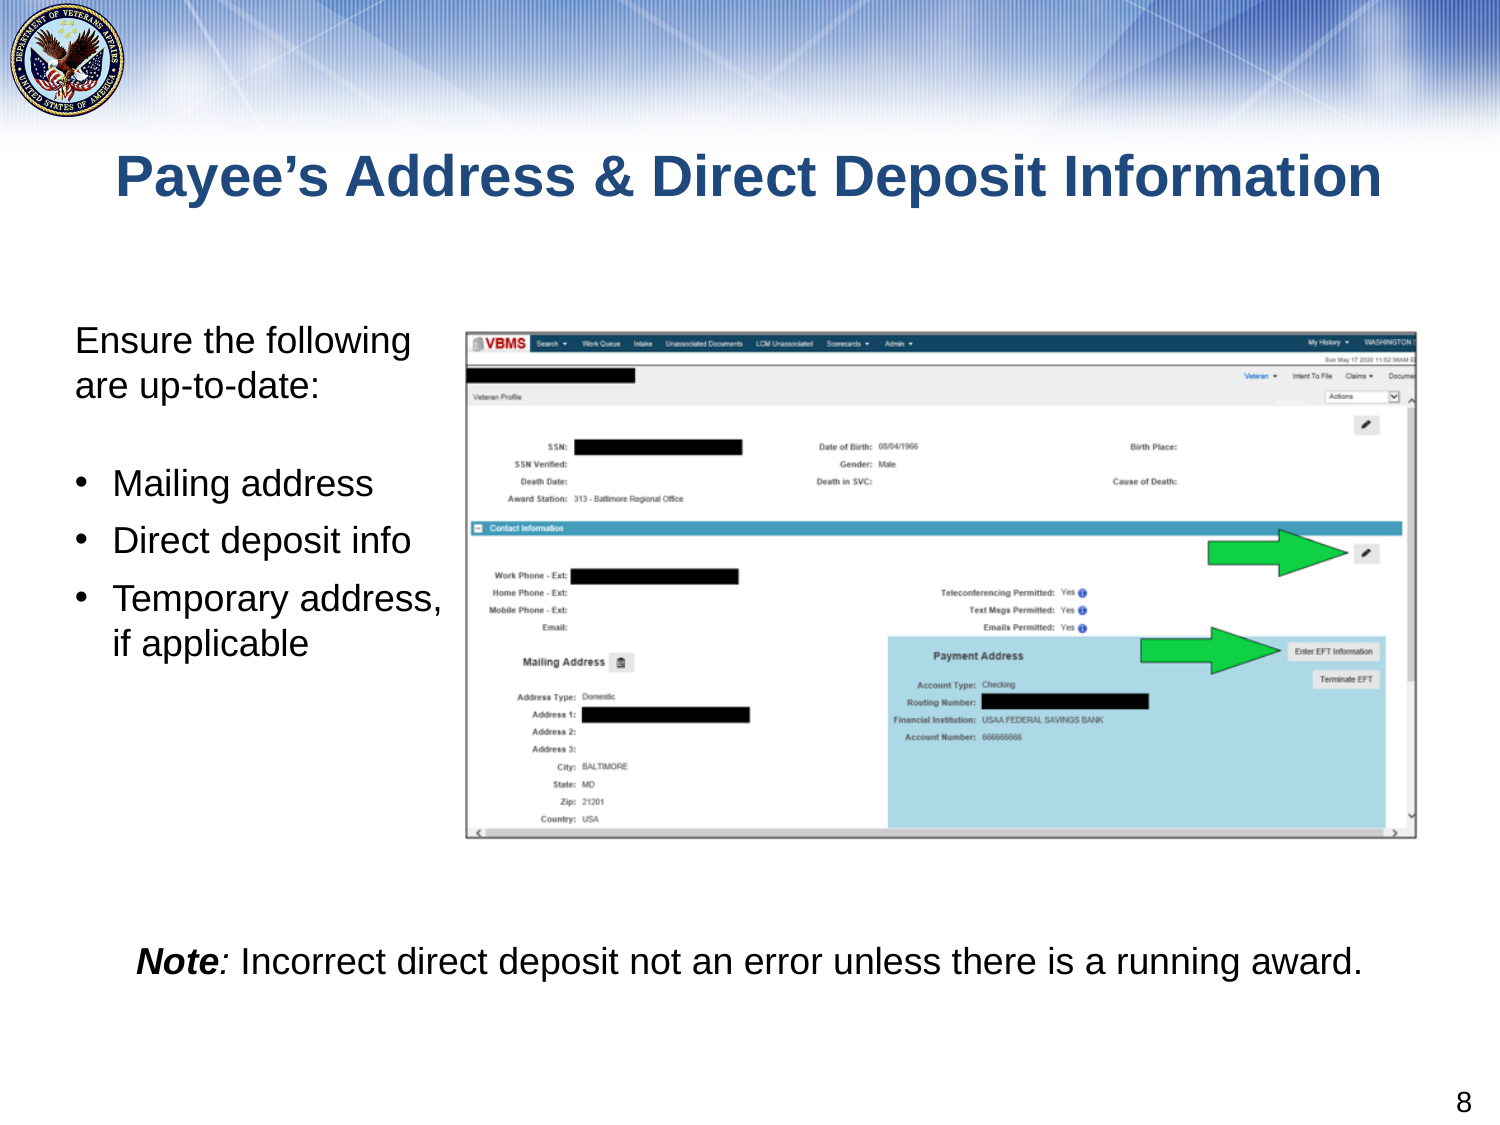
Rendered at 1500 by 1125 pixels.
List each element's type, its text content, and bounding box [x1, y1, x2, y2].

picture [0, 0, 1500, 130]
list Ensure the following are up-to-date: Mailing address Direct deposit info Temporary address, if applicable [54, 308, 460, 951]
slide_number 8 [1136, 1083, 1487, 1125]
text_box Note: Incorrect direct deposit not an error unless there is a running award. [64, 929, 1436, 990]
title Payee’s Address & Direct Deposit Information [0, 130, 1500, 309]
picture [0, 309, 1500, 1062]
